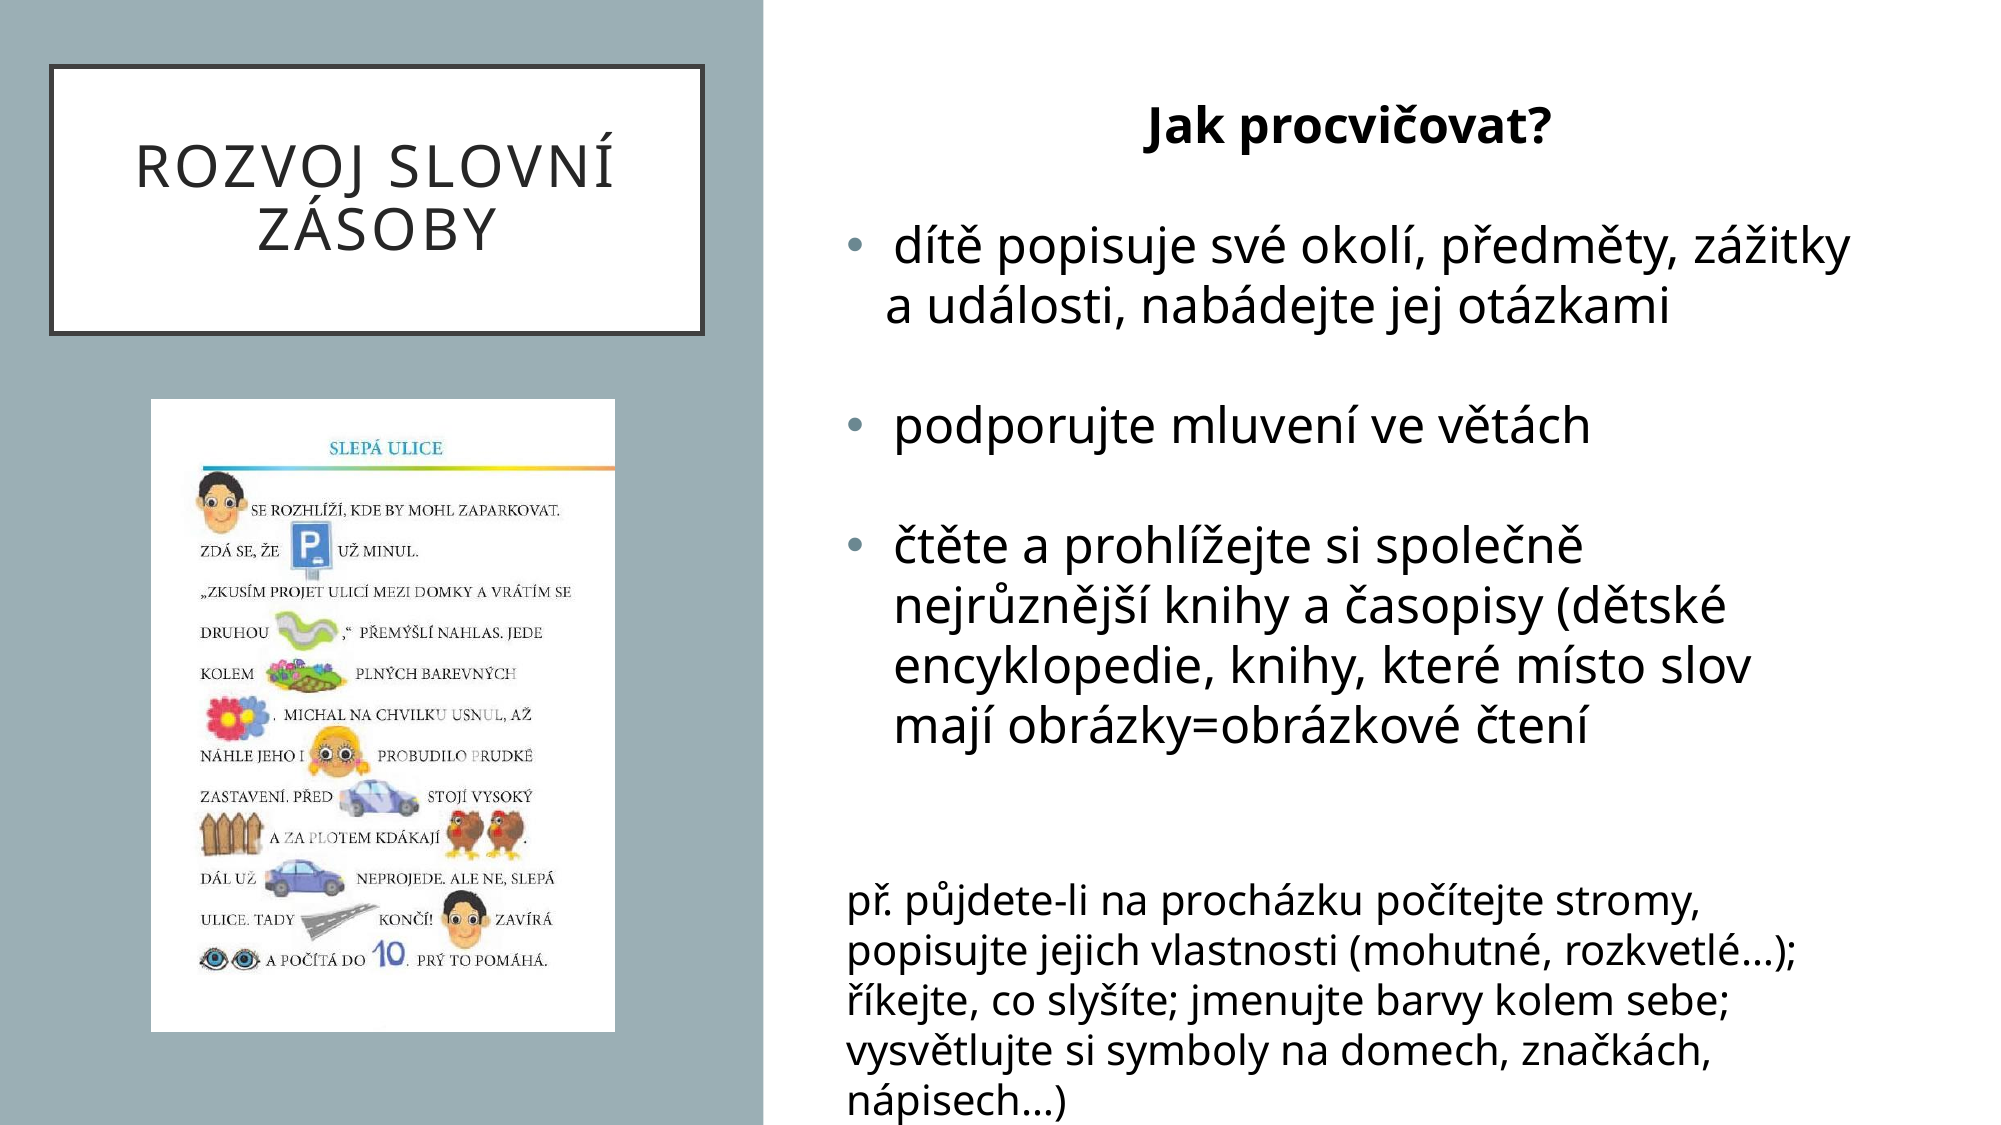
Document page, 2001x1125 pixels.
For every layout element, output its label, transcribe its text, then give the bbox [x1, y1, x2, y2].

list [151, 399, 615, 1032]
text_box [0, 0, 764, 1125]
text_box Jak procvičovat? dítě popisuje své okolí, předměty, zážitky a události, nabádejte jej otázkami podporujte mluvení ve větách čtěte a prohlížejte si společně nejrůznější knihy a časopisy (dětské encyklopedie, knihy, které místo slov mají obrázky=obrázkové čtení př. půjdete-li na procházku počítejte stromy, popisujte jejich vlastnosti (mohutné, rozkvetlé…); říkejte, co slyšíte; jmenujte barvy kolem sebe; vysvětlujte si symboly na domech, značkách, nápisech…) [831, 86, 1869, 1125]
text_box [764, 0, 2000, 1125]
title Rozvoj slovní zásoby [49, 64, 705, 336]
